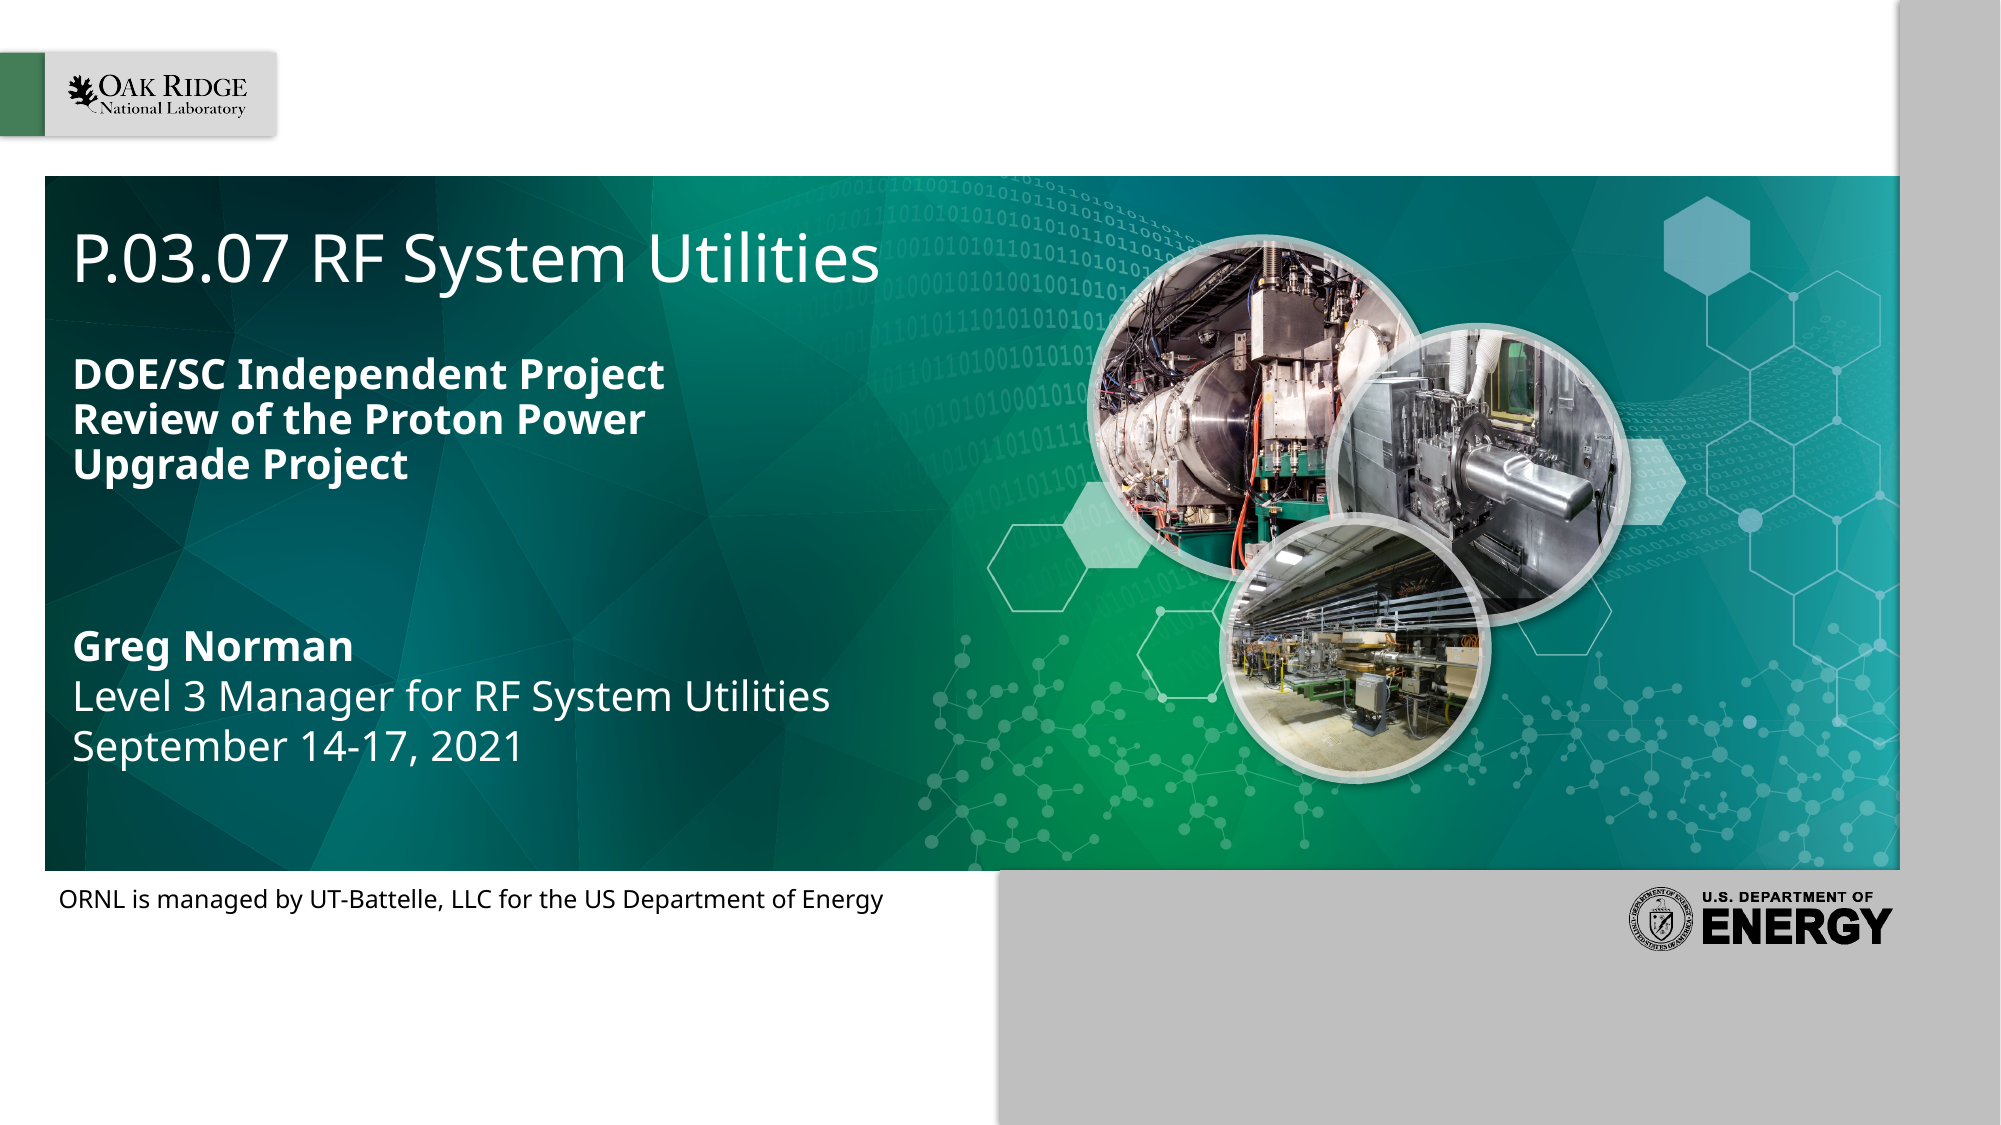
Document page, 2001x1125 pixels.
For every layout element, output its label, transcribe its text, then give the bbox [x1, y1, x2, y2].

picture [45, 176, 1899, 871]
subtitle DOE/SC Independent Project Review of the Proton Power Upgrade Project [56, 345, 829, 471]
picture [67, 74, 247, 118]
picture [1629, 887, 1893, 951]
text_box P.03.07 RF System Utilities [56, 217, 1048, 305]
text_box Greg Norman Level 3 Manager for RF System Utilities September 14-17, 2021 [56, 577, 993, 804]
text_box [1092, 240, 1625, 778]
